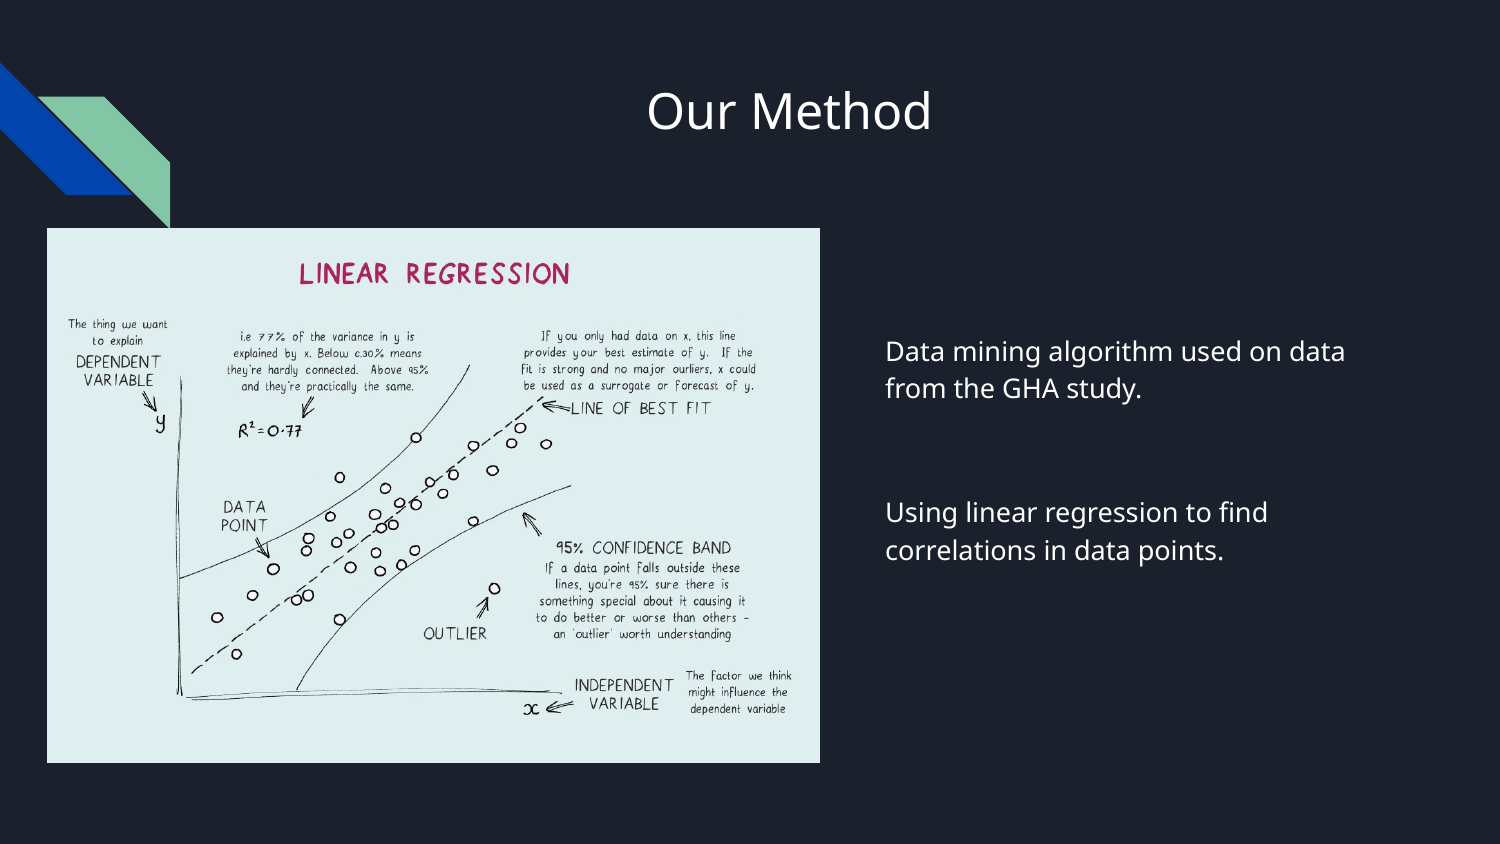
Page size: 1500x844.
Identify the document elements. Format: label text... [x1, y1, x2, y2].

title Our Method [212, 64, 1368, 215]
picture [47, 228, 820, 764]
list Data mining algorithm used on data from the GHA study. Using linear regression to find correlations in data points. [870, 257, 1429, 735]
